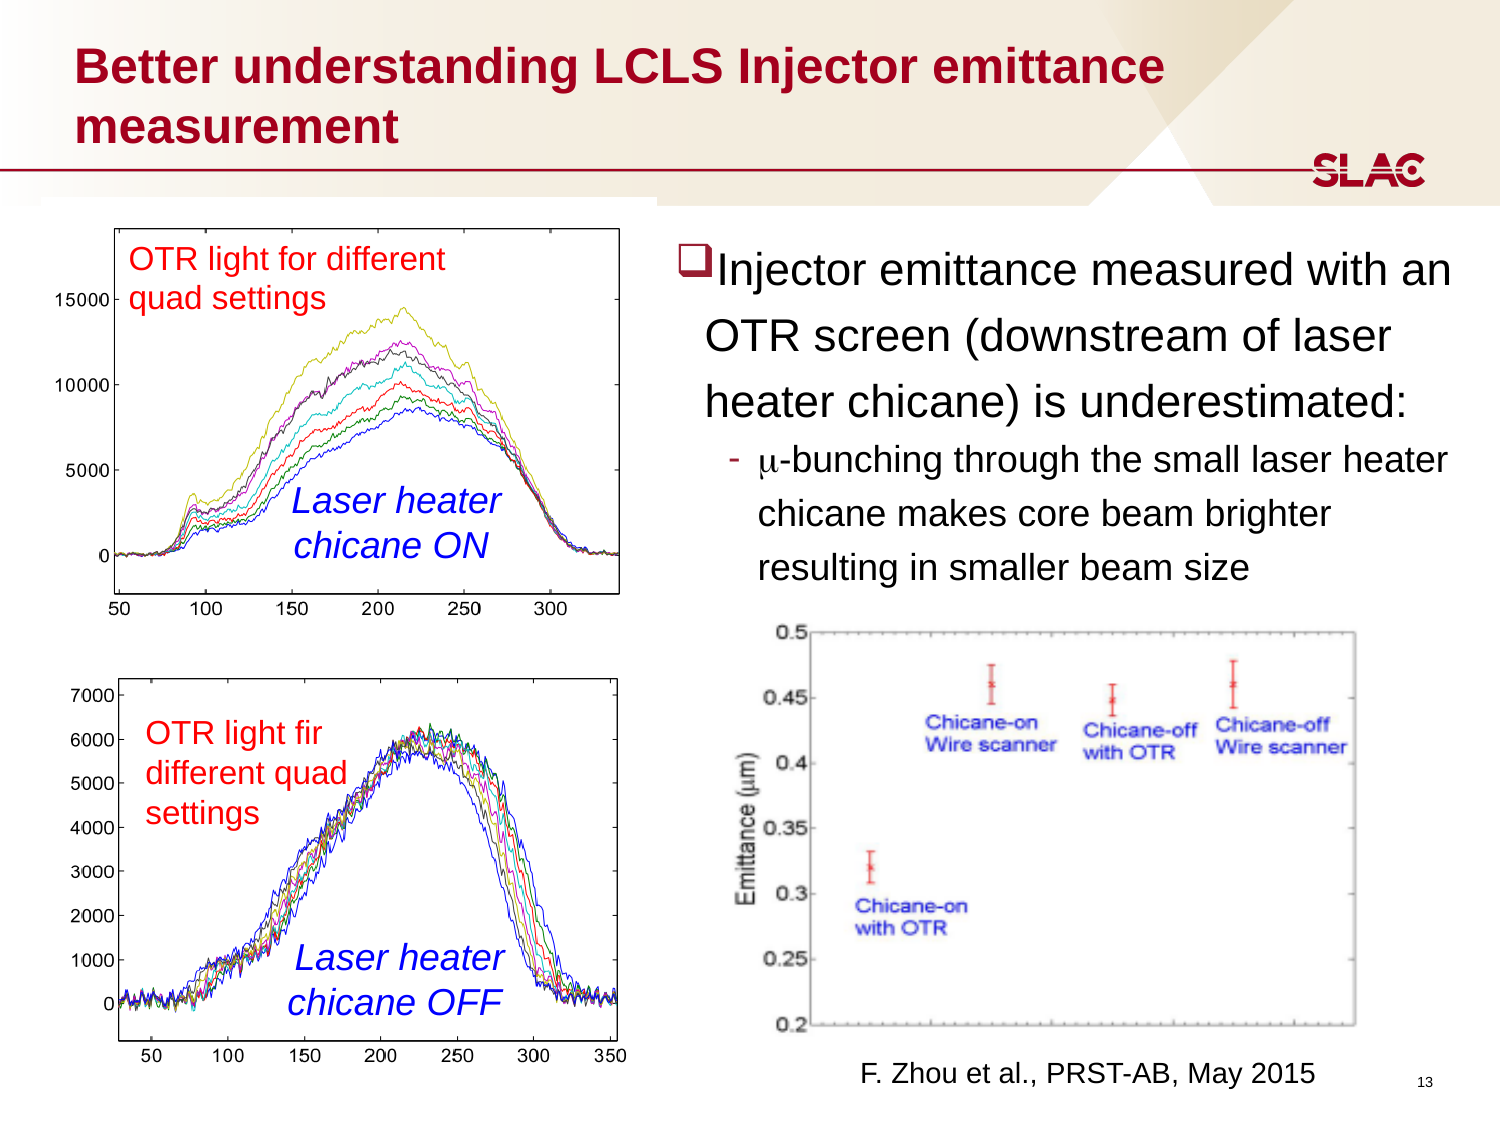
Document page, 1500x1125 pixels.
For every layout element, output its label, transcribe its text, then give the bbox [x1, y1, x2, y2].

slide_number 13 [1405, 1036, 1458, 1125]
picture [55, 662, 661, 1075]
picture [0, 0, 1500, 626]
title Better understanding LCLS Injector emittance measurement [74, 29, 1500, 154]
text_box Injector emittance measured with an OTR screen (downstream of laser heater chicane) is underestimated: -bunching through the small laser heater chicane makes core beam brighter resulting in smaller beam size [675, 228, 1458, 553]
text_box F. Zhou et al., PRST-AB, May 2015 [805, 1074, 1371, 1111]
picture [672, 589, 1448, 1066]
